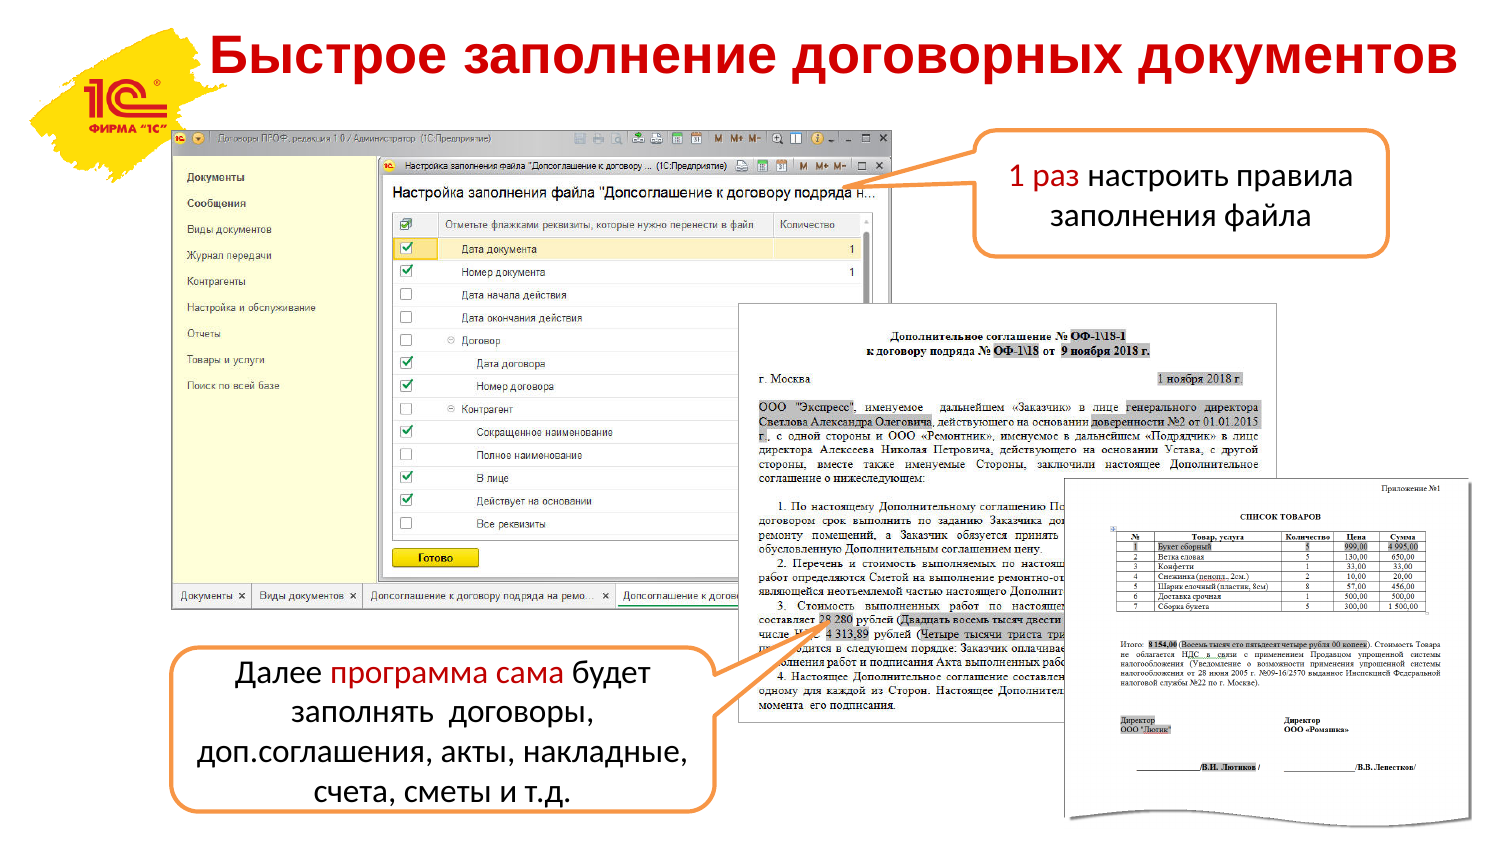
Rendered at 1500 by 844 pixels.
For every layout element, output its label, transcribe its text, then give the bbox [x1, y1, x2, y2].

text_box Быстрое заполнение договорных документов [194, 0, 1500, 103]
picture [23, 23, 1472, 830]
text_box 1 раз настроить правила заполнения файла [898, 128, 1390, 259]
text_box Далее программа сама будет заполнять договоры, доп.соглашения, акты, накладные, счета, сметы и т.д. [169, 645, 732, 814]
